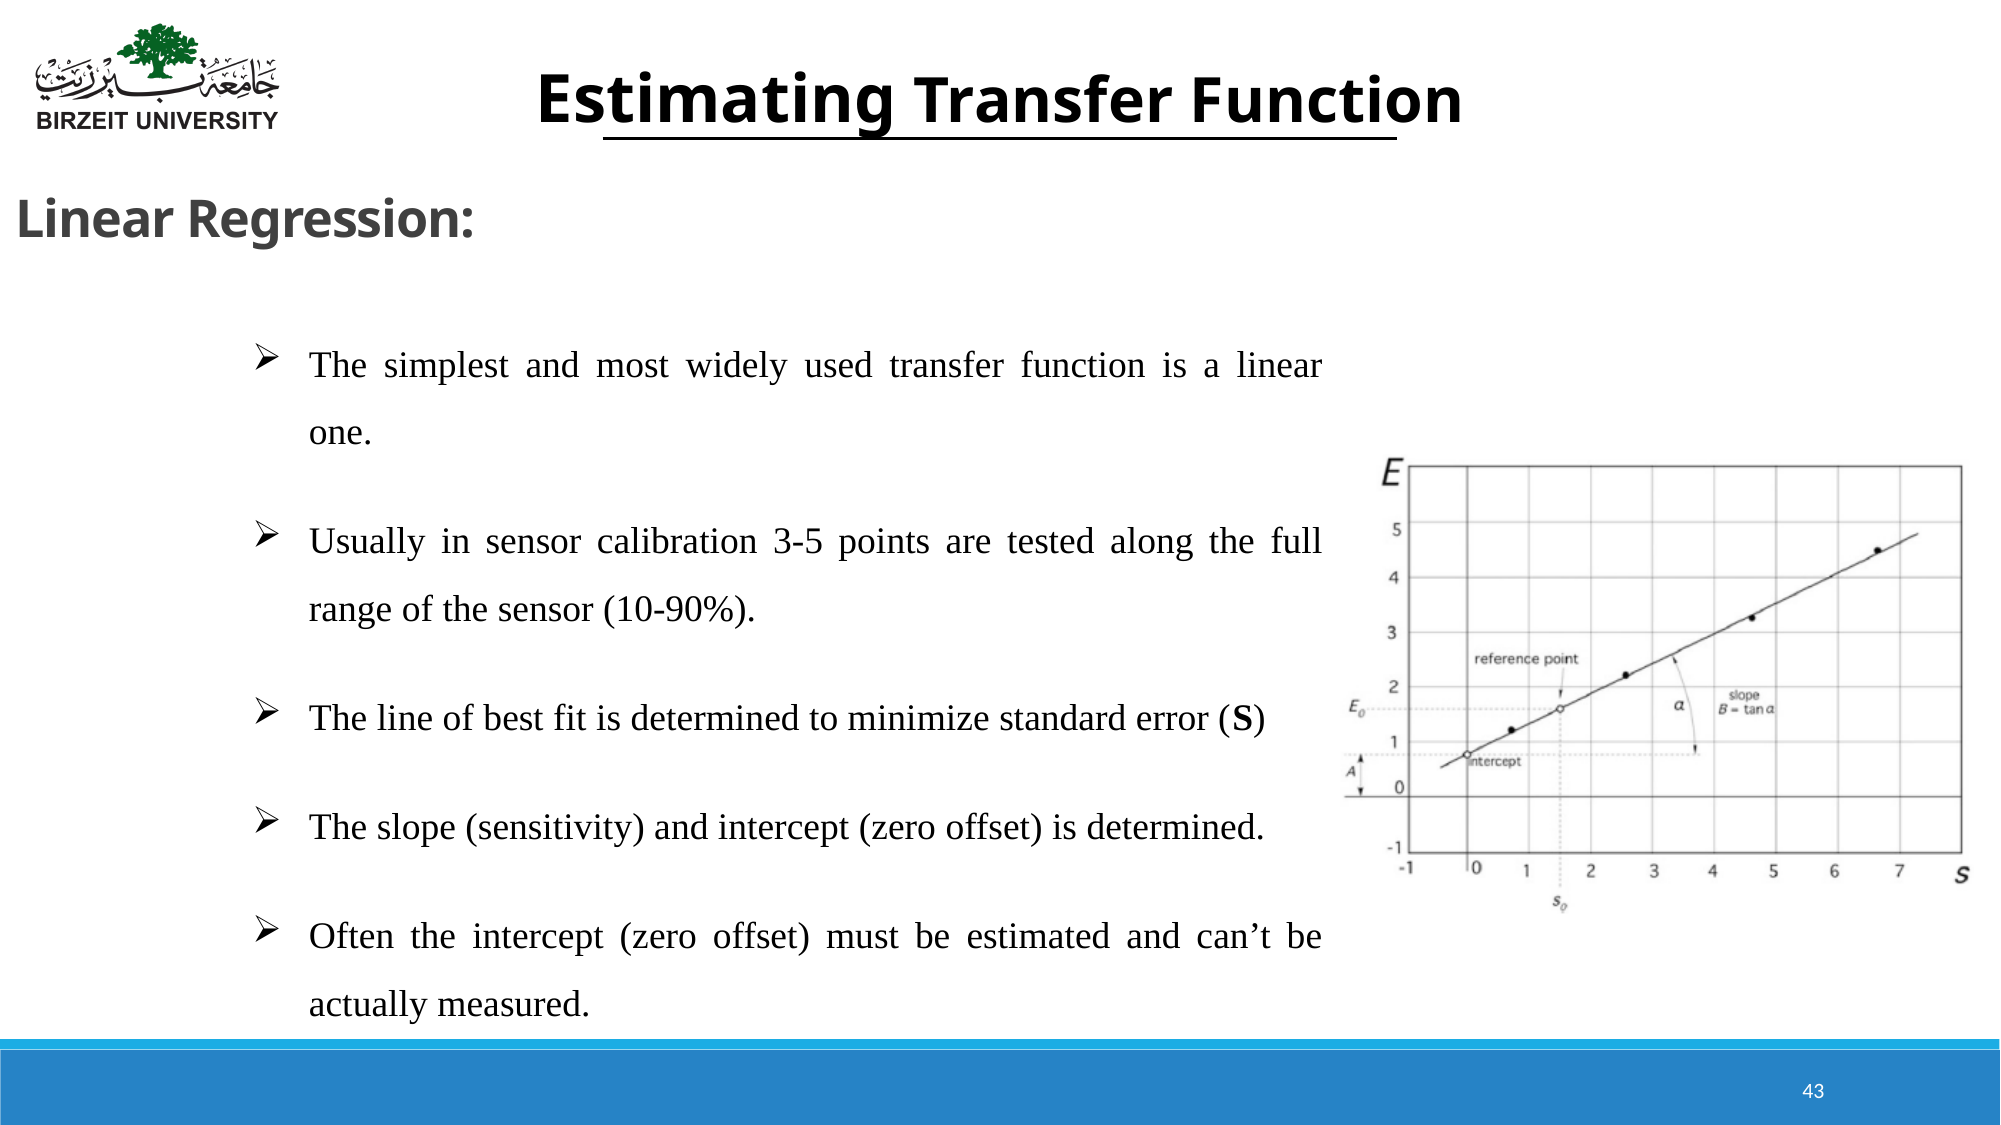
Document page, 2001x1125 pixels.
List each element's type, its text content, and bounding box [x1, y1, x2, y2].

text_box The simplest and most widely used transfer function is a linear one. Usually in sensor calibration 3-5 points are tested along the full range of the sensor (10-90%). The line of best fit is determined to minimize standard error (S) The slope (sensitivity) and intercept (zero offset) is determined. Often the intercept (zero offset) must be estimated and can’t be actually measured. [163, 309, 1339, 987]
picture [25, 20, 292, 140]
slide_number 43 [1624, 1059, 1840, 1120]
text_box Estimating Transfer Function [503, 38, 1497, 164]
picture [1327, 452, 1974, 926]
title Linear Regression: [0, 181, 763, 262]
